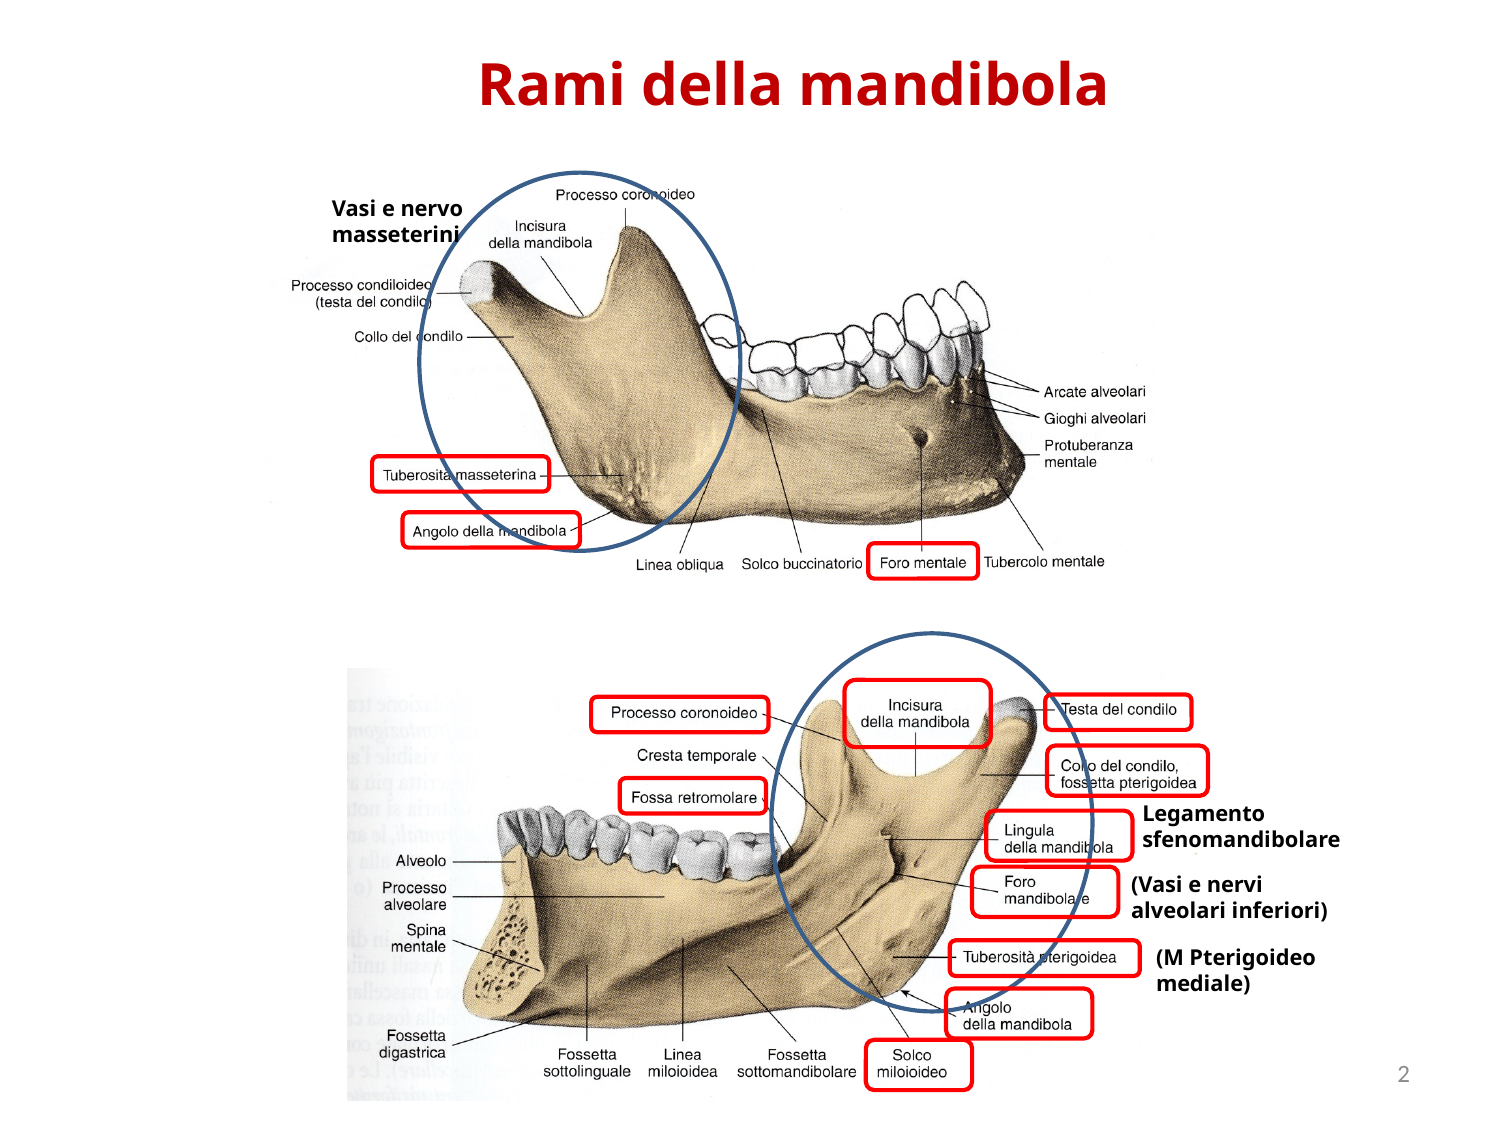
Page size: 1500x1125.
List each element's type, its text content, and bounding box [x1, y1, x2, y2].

text_box (Vasi e nervi alveolari inferiori) [1228, 863, 1360, 931]
picture [346, 668, 1224, 1101]
text_box Rami della mandibola [462, 39, 1125, 125]
text_box (M Pterigoideo mediale) [1228, 935, 1351, 1004]
text_box Legamento sfenomandibolare [1228, 792, 1360, 860]
picture [265, 172, 1156, 579]
text_box 2 [1228, 1042, 1425, 1103]
text_box [837, 631, 1027, 667]
